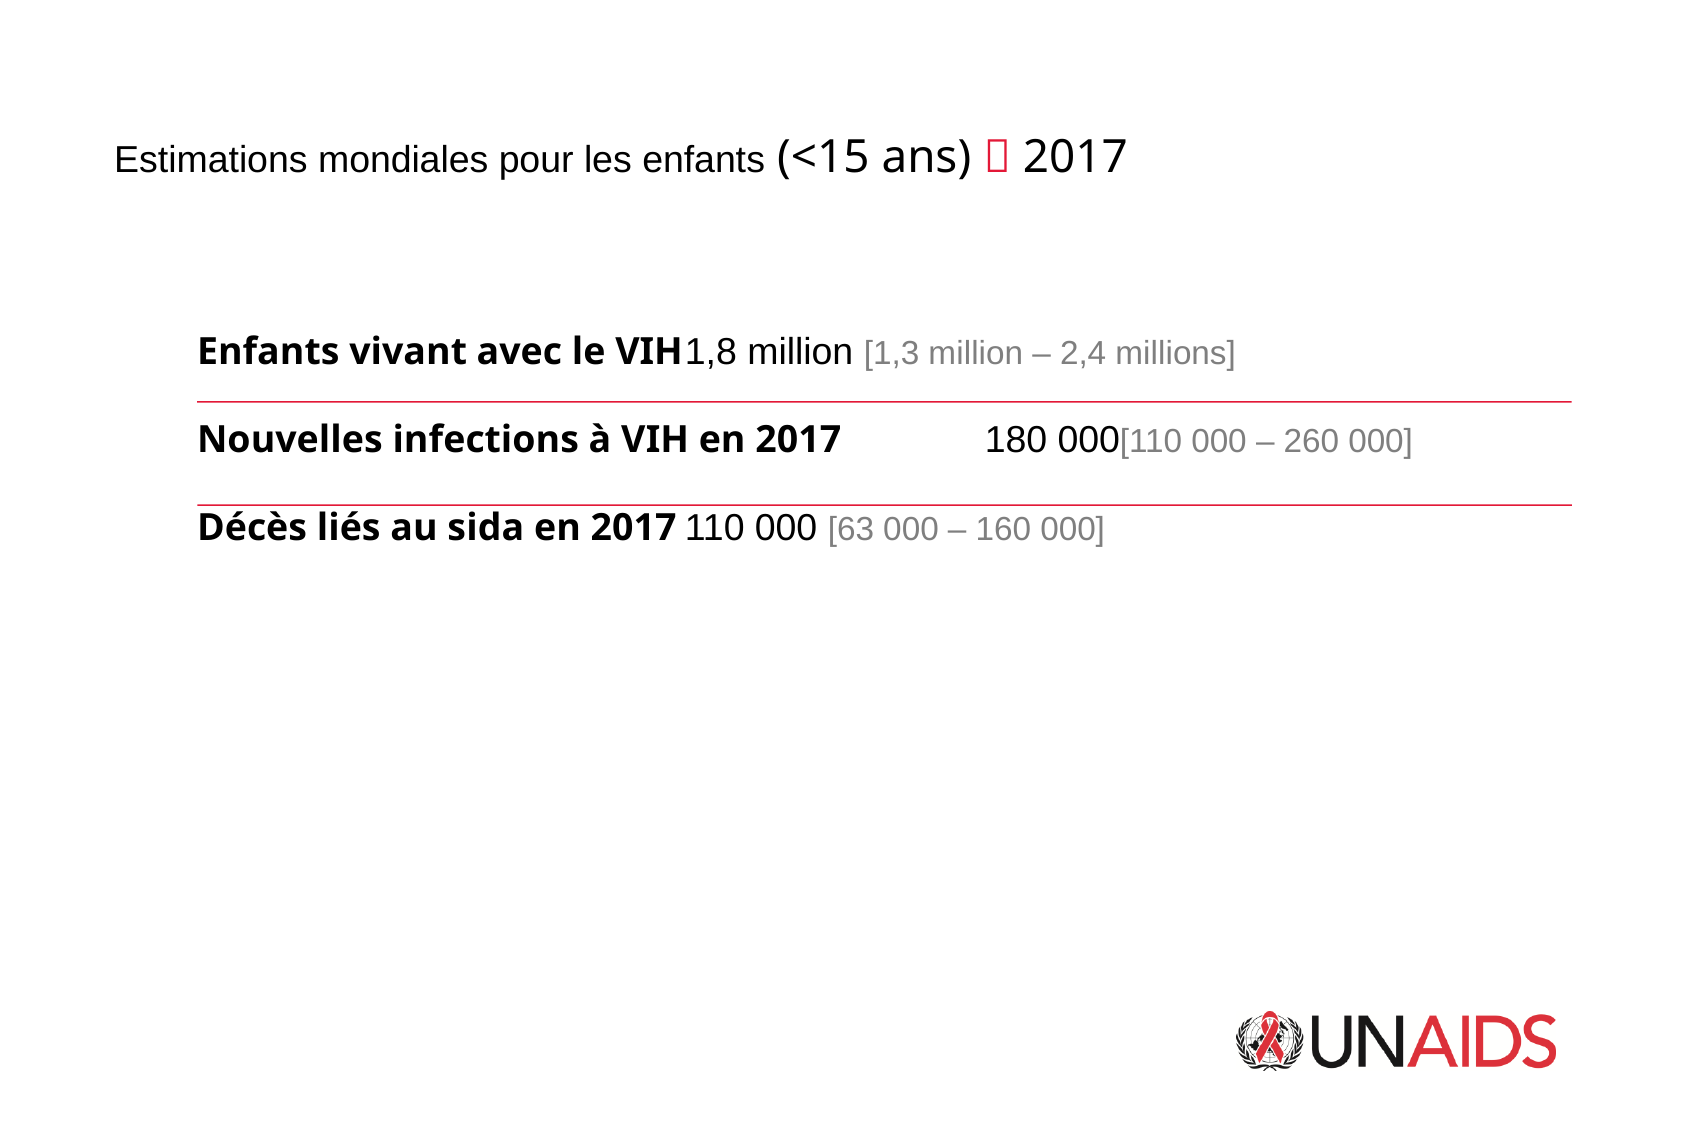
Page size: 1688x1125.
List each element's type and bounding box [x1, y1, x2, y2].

picture [1236, 1011, 1556, 1071]
text_box [99, 119, 1673, 587]
